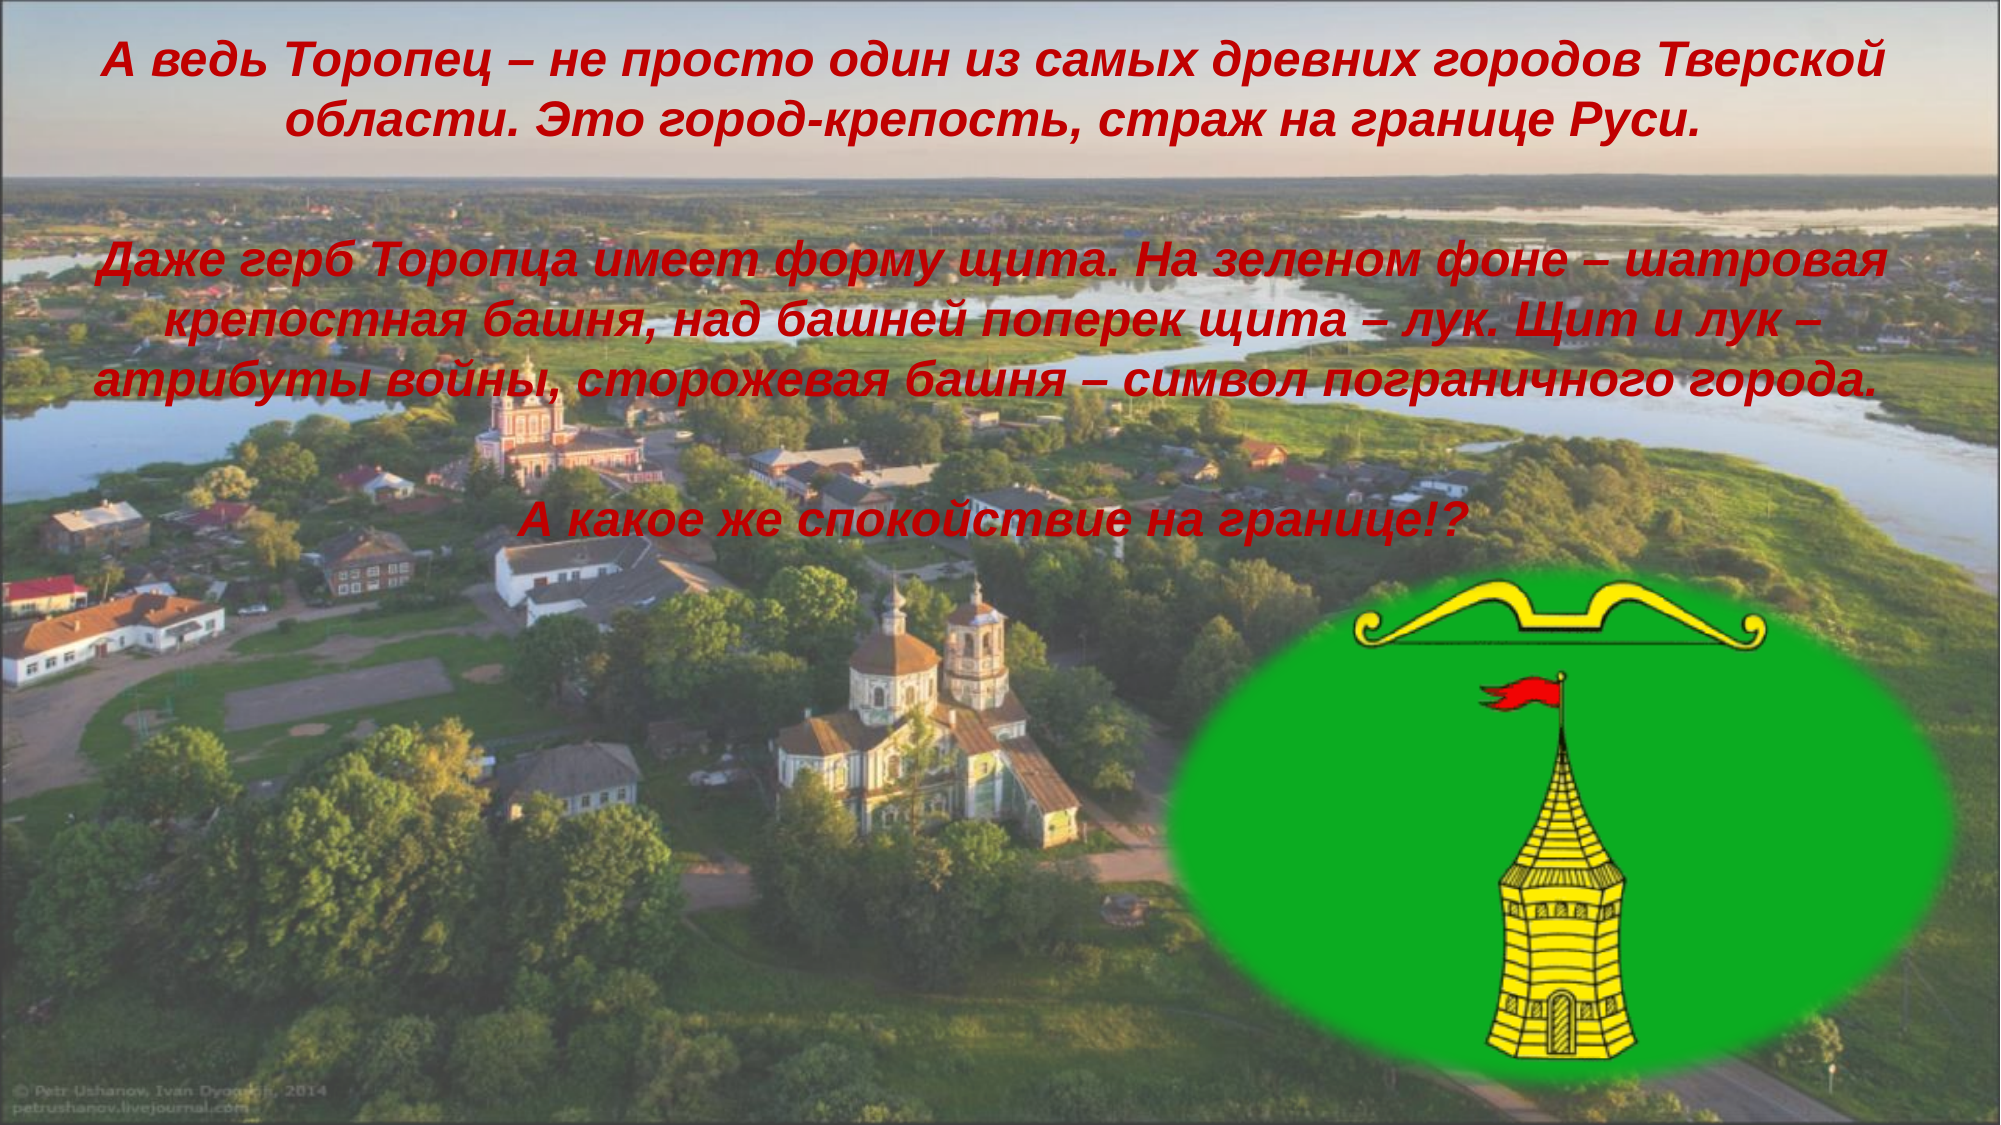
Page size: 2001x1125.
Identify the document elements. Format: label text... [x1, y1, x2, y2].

list А ведь Торопец – не просто один из самых древних городов Тверской области. Это город-крепость, страж на границе Руси. Даже герб Торопца имеет форму щита. На зеленом фоне – шатровая крепостная башня, над башней поперек щита – лук. Щит и лук – атрибуты войны, сторожевая башня – символ пограничного города. А какое же спокойствие на границе!? [19, 18, 1969, 752]
picture [1147, 550, 1973, 1101]
